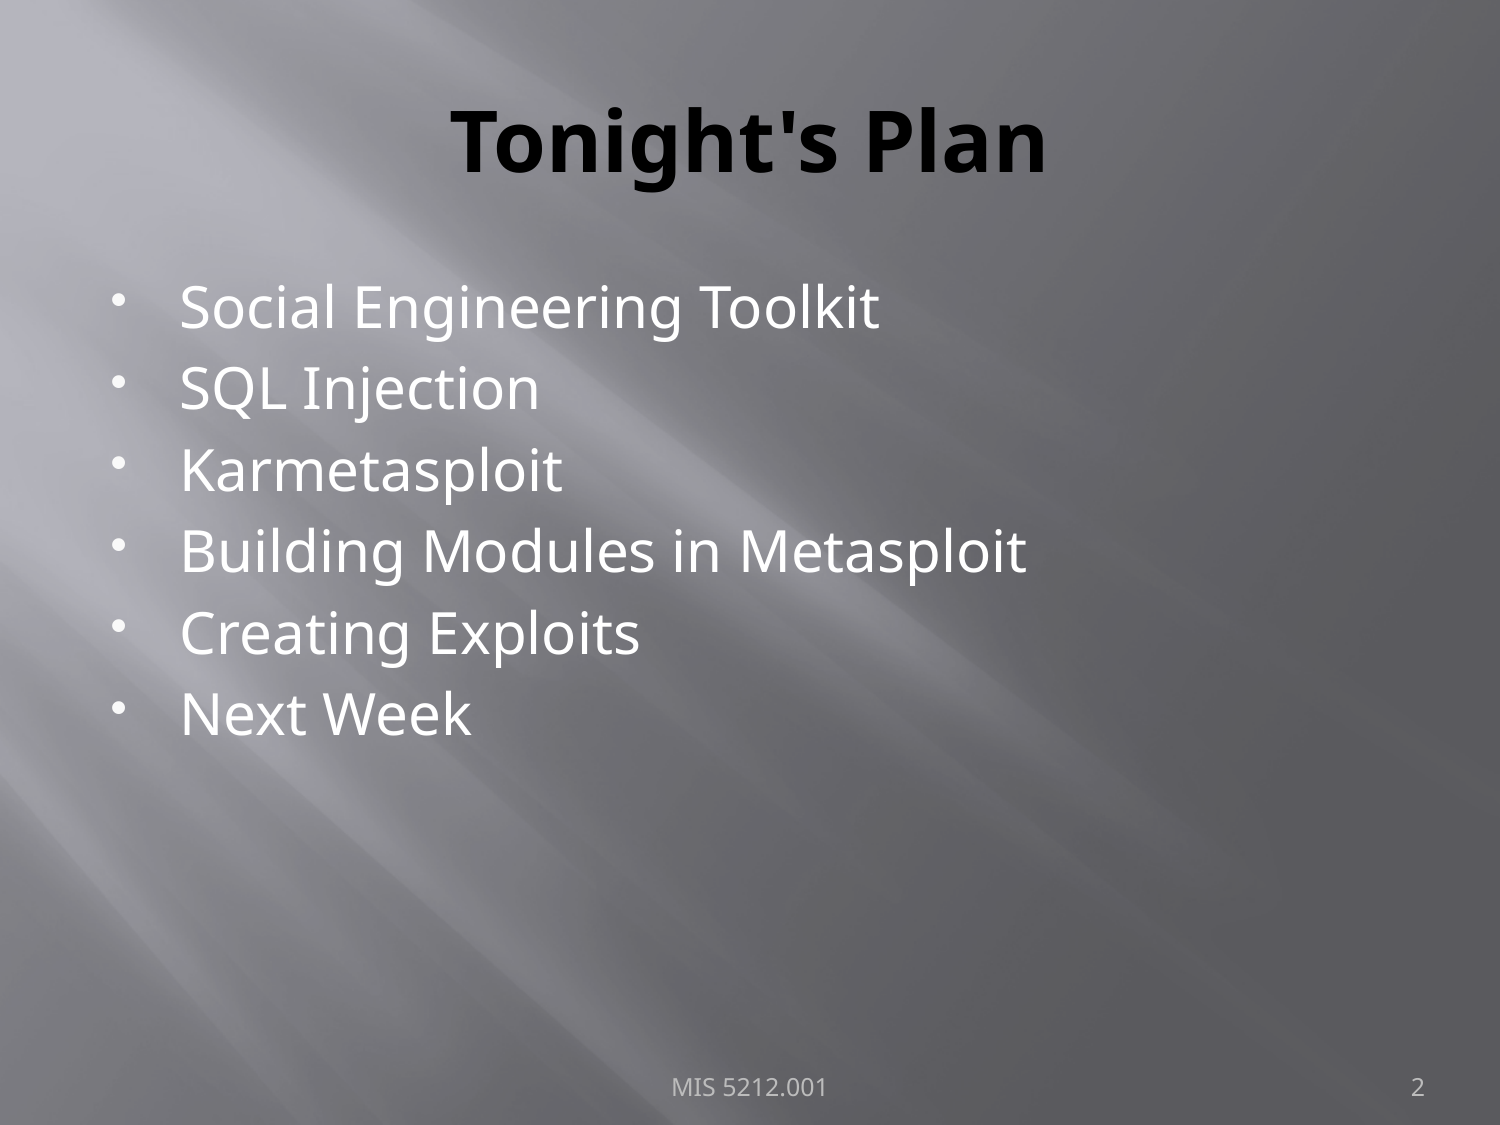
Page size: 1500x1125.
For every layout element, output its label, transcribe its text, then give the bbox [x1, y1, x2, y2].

title Tonight's Plan [75, 45, 1425, 233]
slide_number 2 [1299, 1052, 1425, 1113]
footer MIS 5212.001 [512, 1052, 988, 1113]
list Social Engineering Toolkit SQL Injection Karmetasploit Building Modules in Metasploit Creating Exploits Next Week [75, 262, 1425, 1035]
